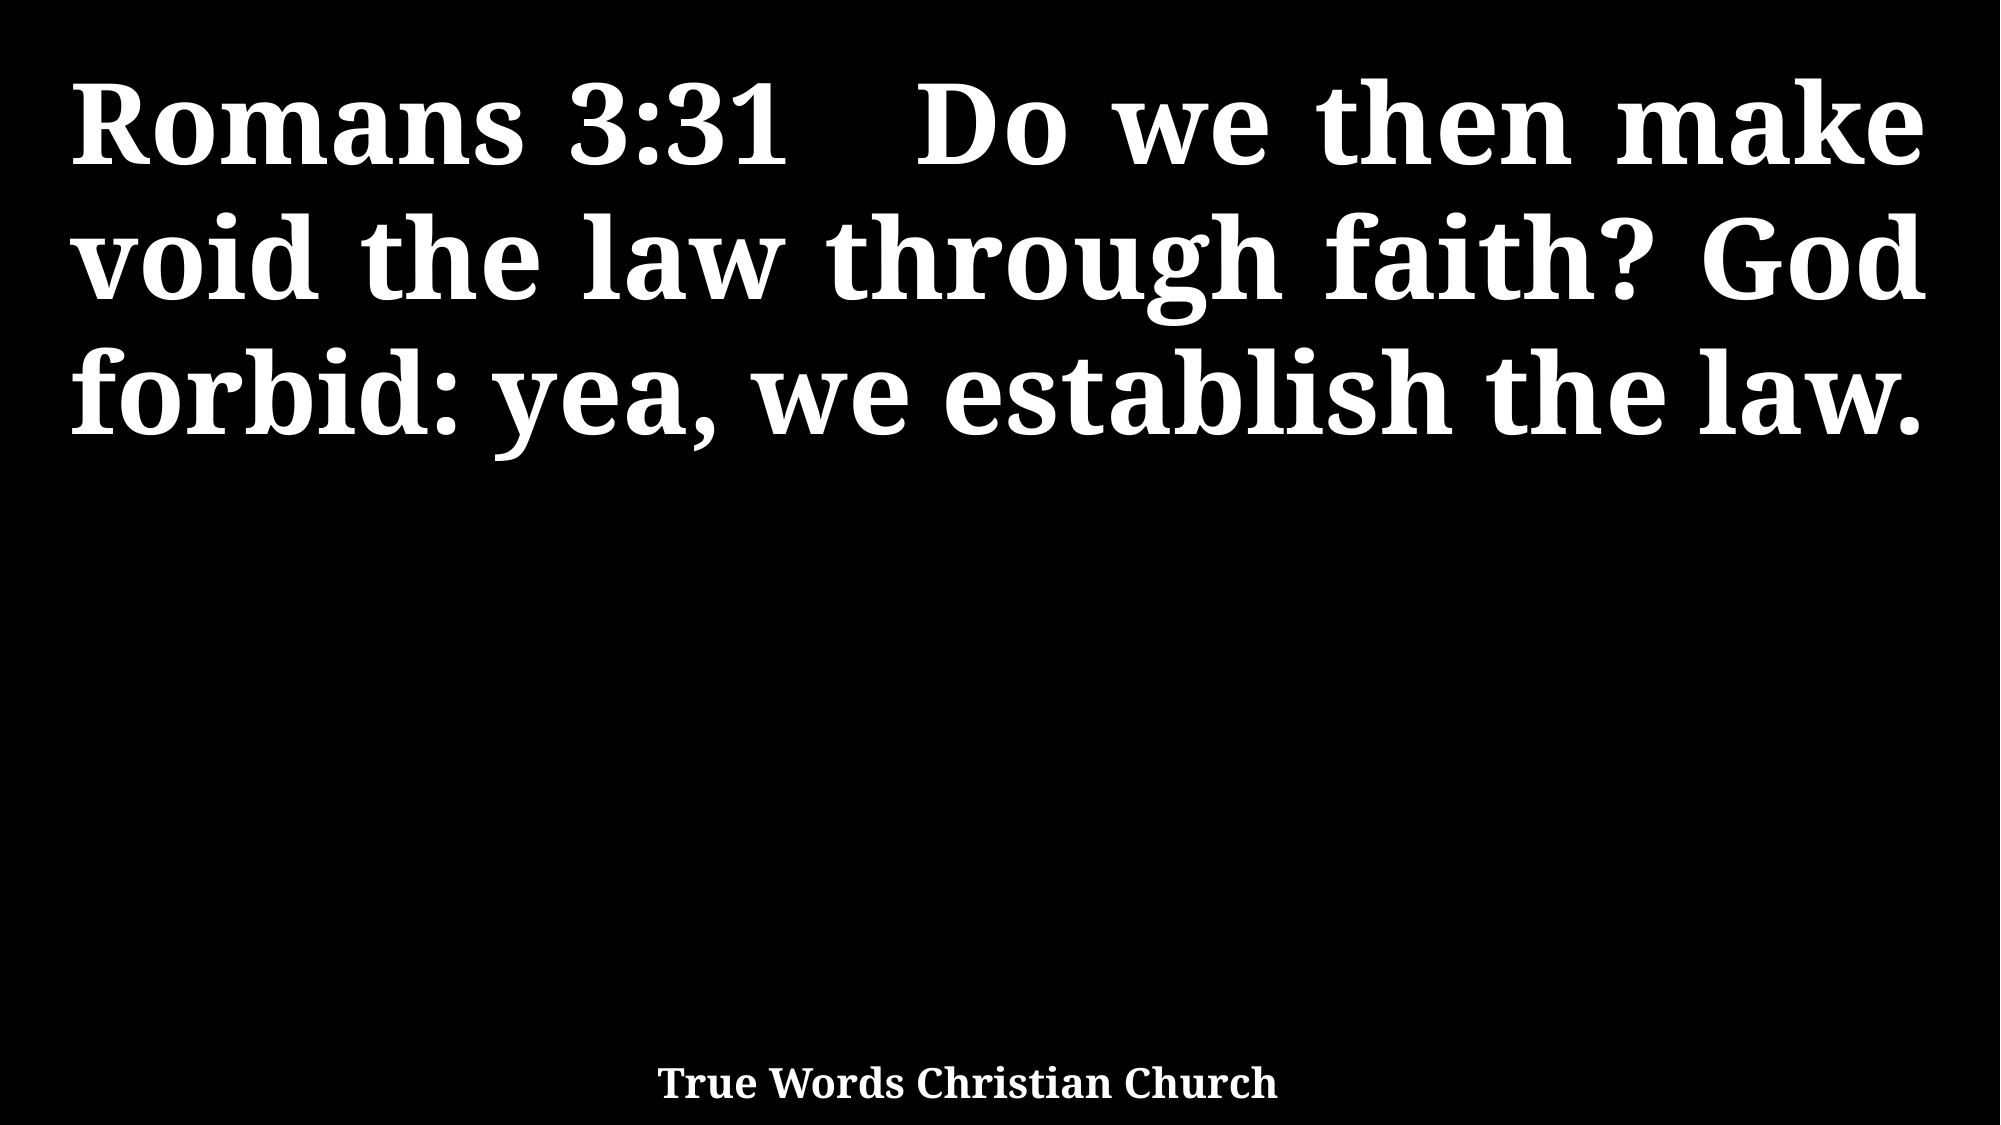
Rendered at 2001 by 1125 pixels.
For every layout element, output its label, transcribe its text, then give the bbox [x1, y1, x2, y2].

text_box Romans 3:31 Do we then make void the law through faith? God forbid: yea, we establish the law. [55, 44, 1944, 465]
text_box True Words Christian Church [642, 1049, 1294, 1114]
